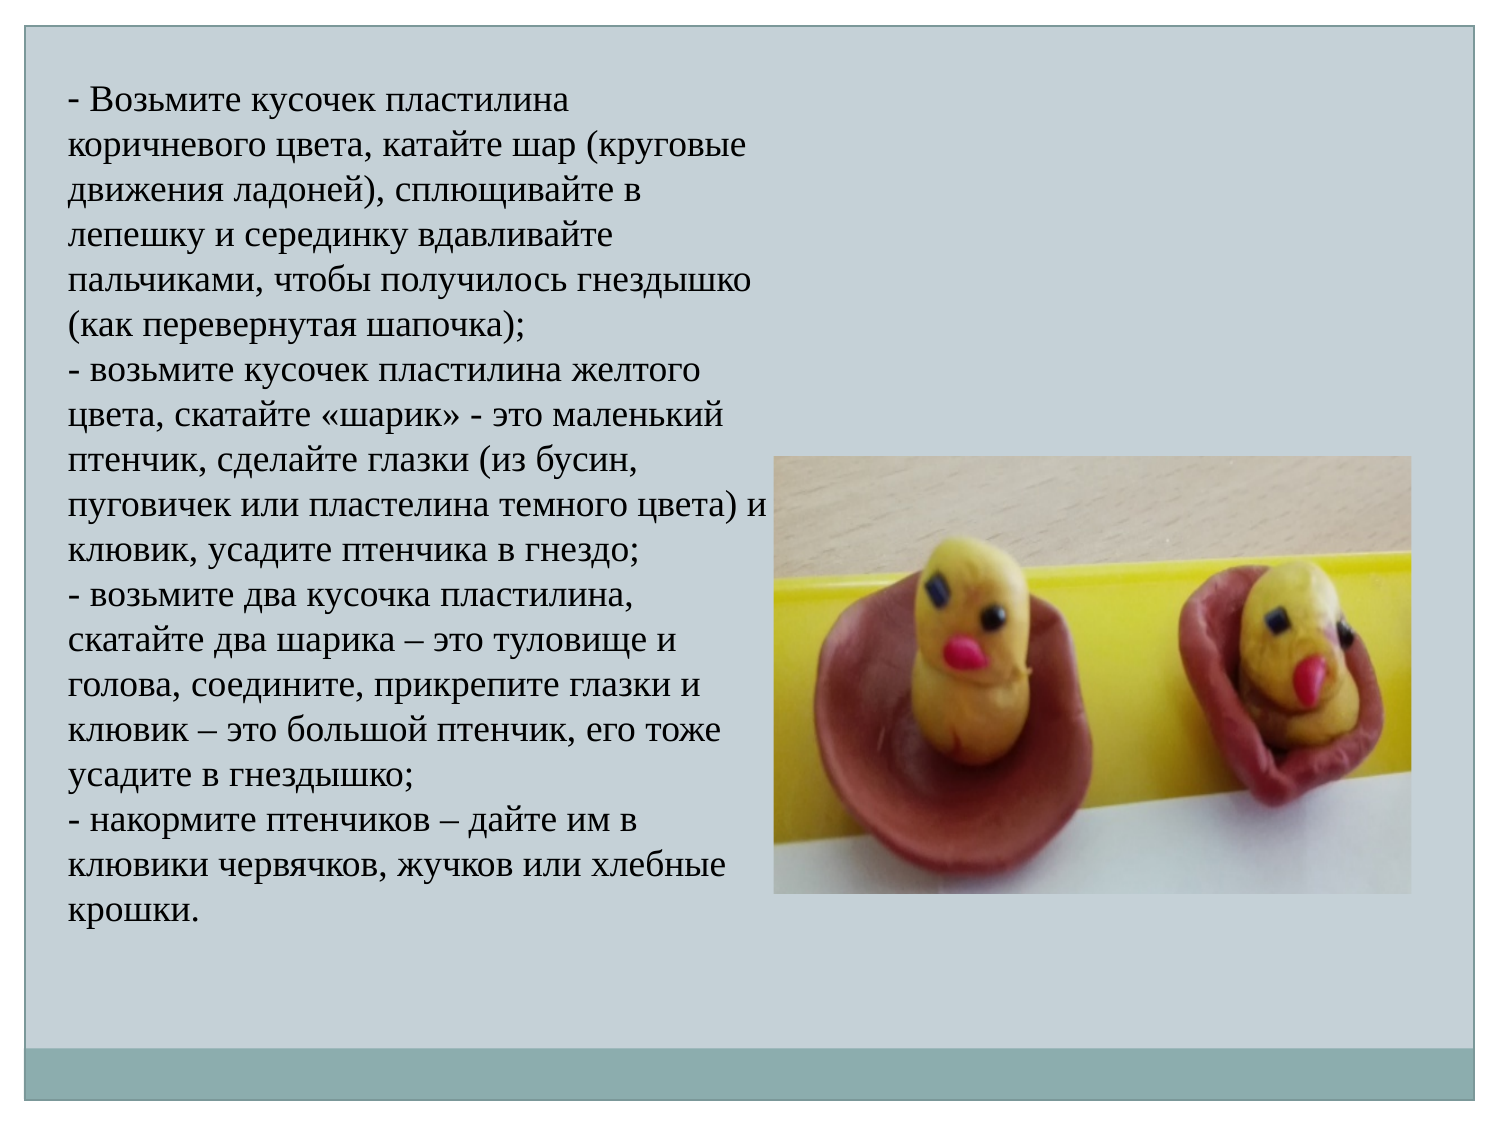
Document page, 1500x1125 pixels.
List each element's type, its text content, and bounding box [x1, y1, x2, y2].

picture [773, 455, 1412, 894]
text_box - Возьмите кусочек пластилина коричневого цвета, катайте шар (круговые движения ладоней), сплющивайте в лепешку и серединку вдавливайте пальчиками, чтобы получилось гнездышко (как перевернутая шапочка); - возьмите кусочек пластилина желтого цвета, скатайте «шарик» - это маленький птенчик, сделайте глазки (из бусин, пуговичек или пластелина темного цвета) и клювик, усадите птенчика в гнездо; - возьмите два кусочка пластилина, скатайте два шарика – это туловище и голова, соедините, прикрепите глазки и клювик – это большой птенчик, его тоже усадите в гнездышко; - накормите птенчиков – дайте им в клювики червячков, жучков или хлебные крошки. [53, 66, 786, 937]
